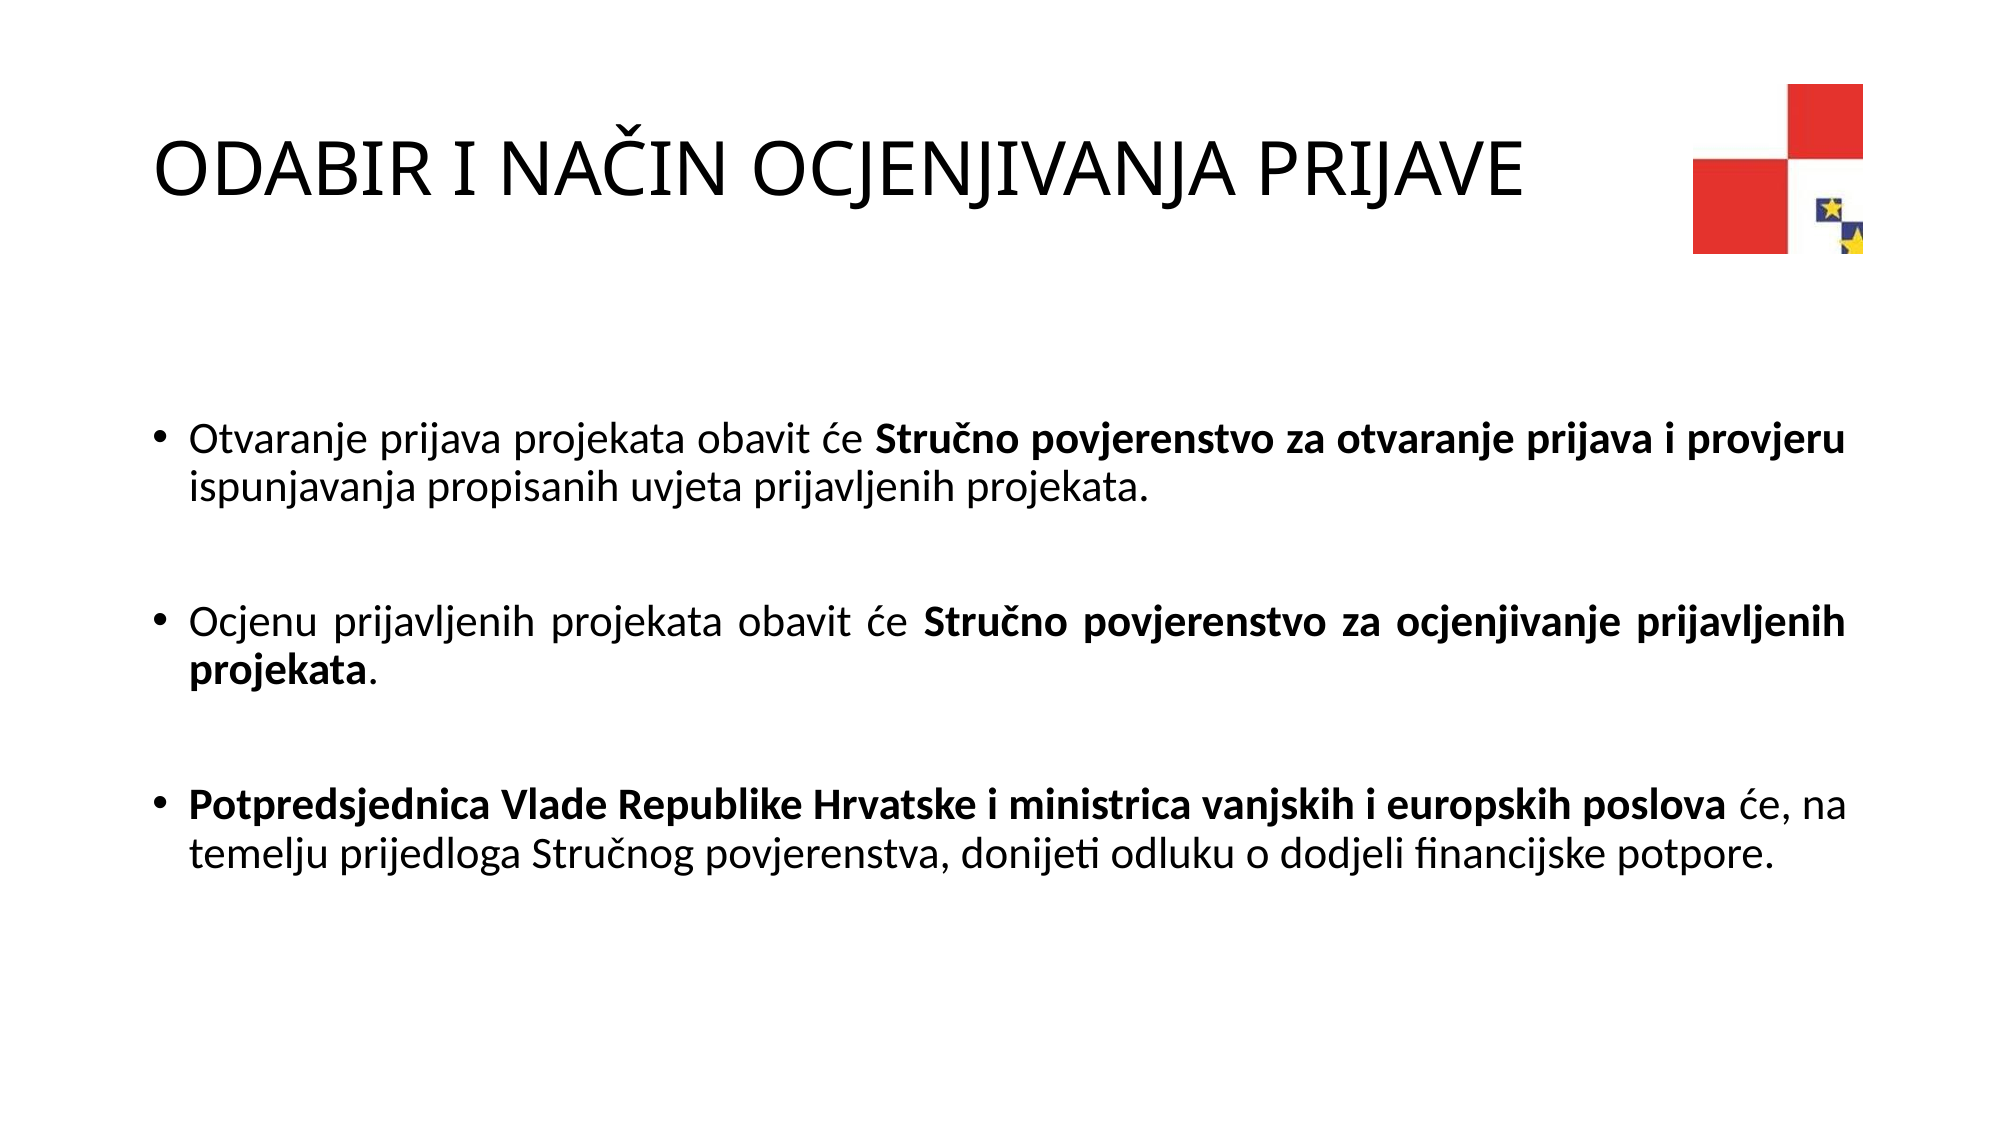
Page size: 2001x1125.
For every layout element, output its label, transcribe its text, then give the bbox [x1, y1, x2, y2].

title ODABIR I NAČIN OCJENJIVANJA PRIJAVE [137, 62, 1595, 280]
picture [1693, 84, 1863, 254]
list Otvaranje prijava projekata obavit će Stručno povjerenstvo za otvaranje prijava i provjeru ispunjavanja propisanih uvjeta prijavljenih projekata. Ocjenu prijavljenih projekata obavit će Stručno povjerenstvo za ocjenjivanje prijavljenih projekata. Potpredsjednica Vlade Republike Hrvatske i ministrica vanjskih i europskih poslova će, na temelju prijedloga Stručnog povjerenstva, donijeti odluku o dodjeli financijske potpore. [137, 407, 1863, 923]
